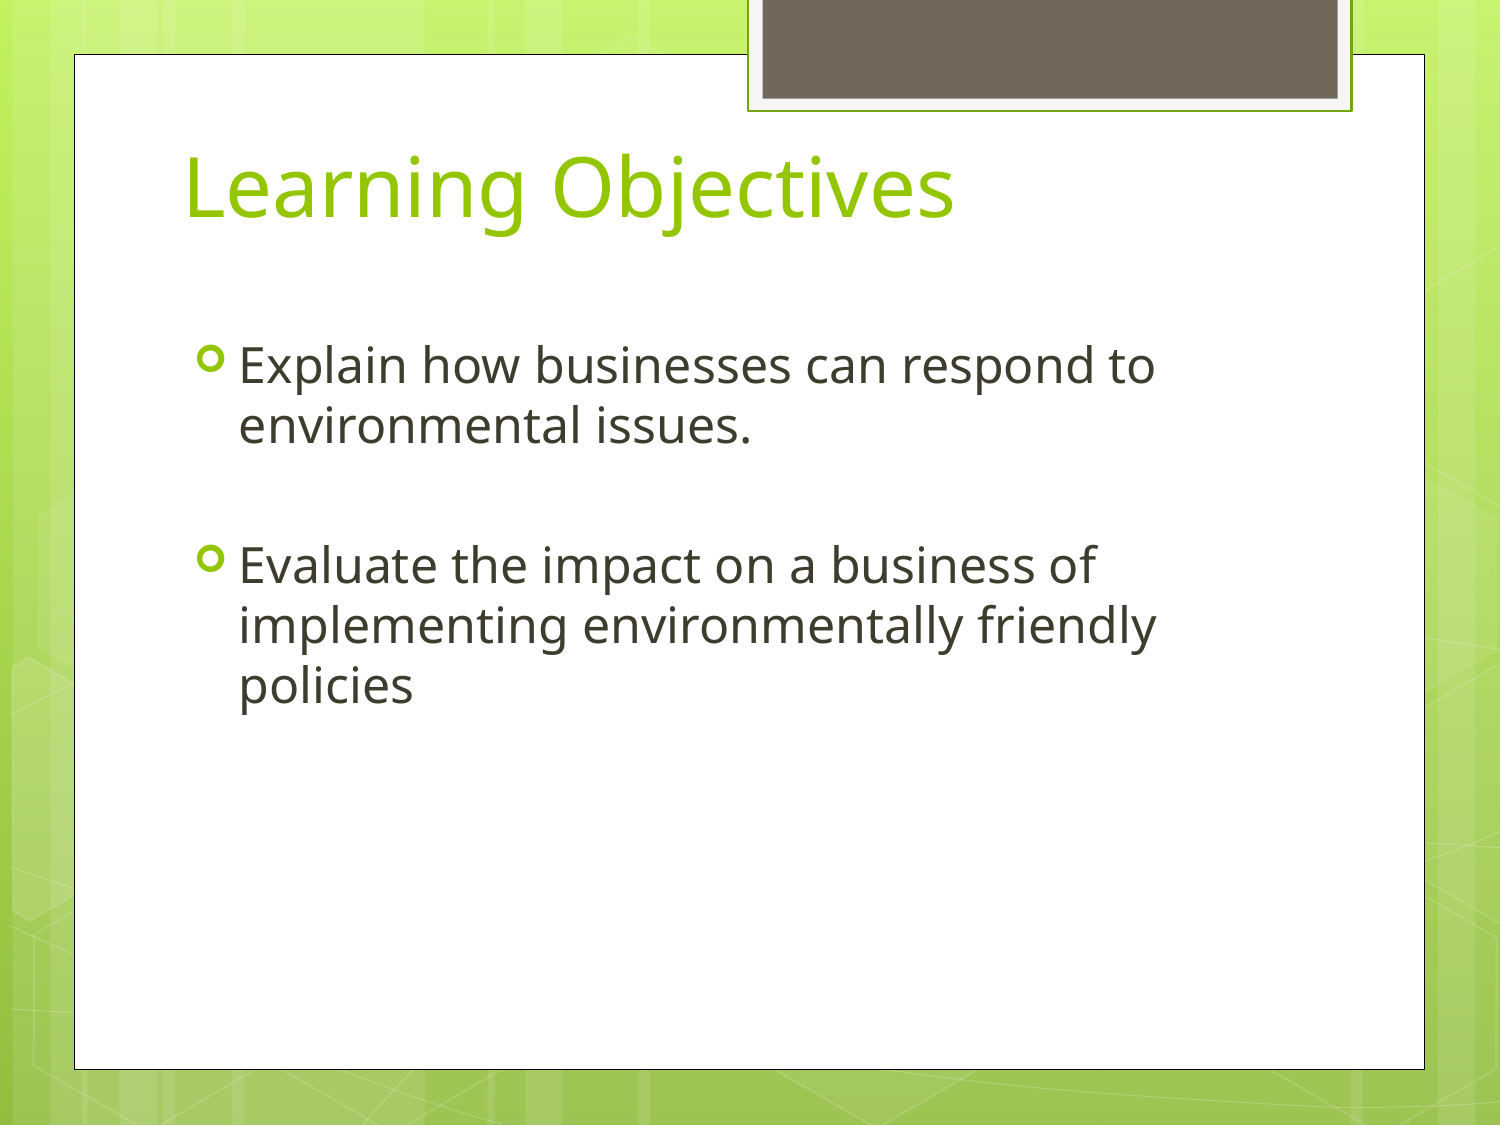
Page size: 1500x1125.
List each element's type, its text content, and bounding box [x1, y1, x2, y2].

title Learning Objectives [167, 54, 1320, 243]
list Explain how businesses can respond to environmental issues. Evaluate the impact on a business of implementing environmentally friendly policies [167, 326, 1280, 902]
